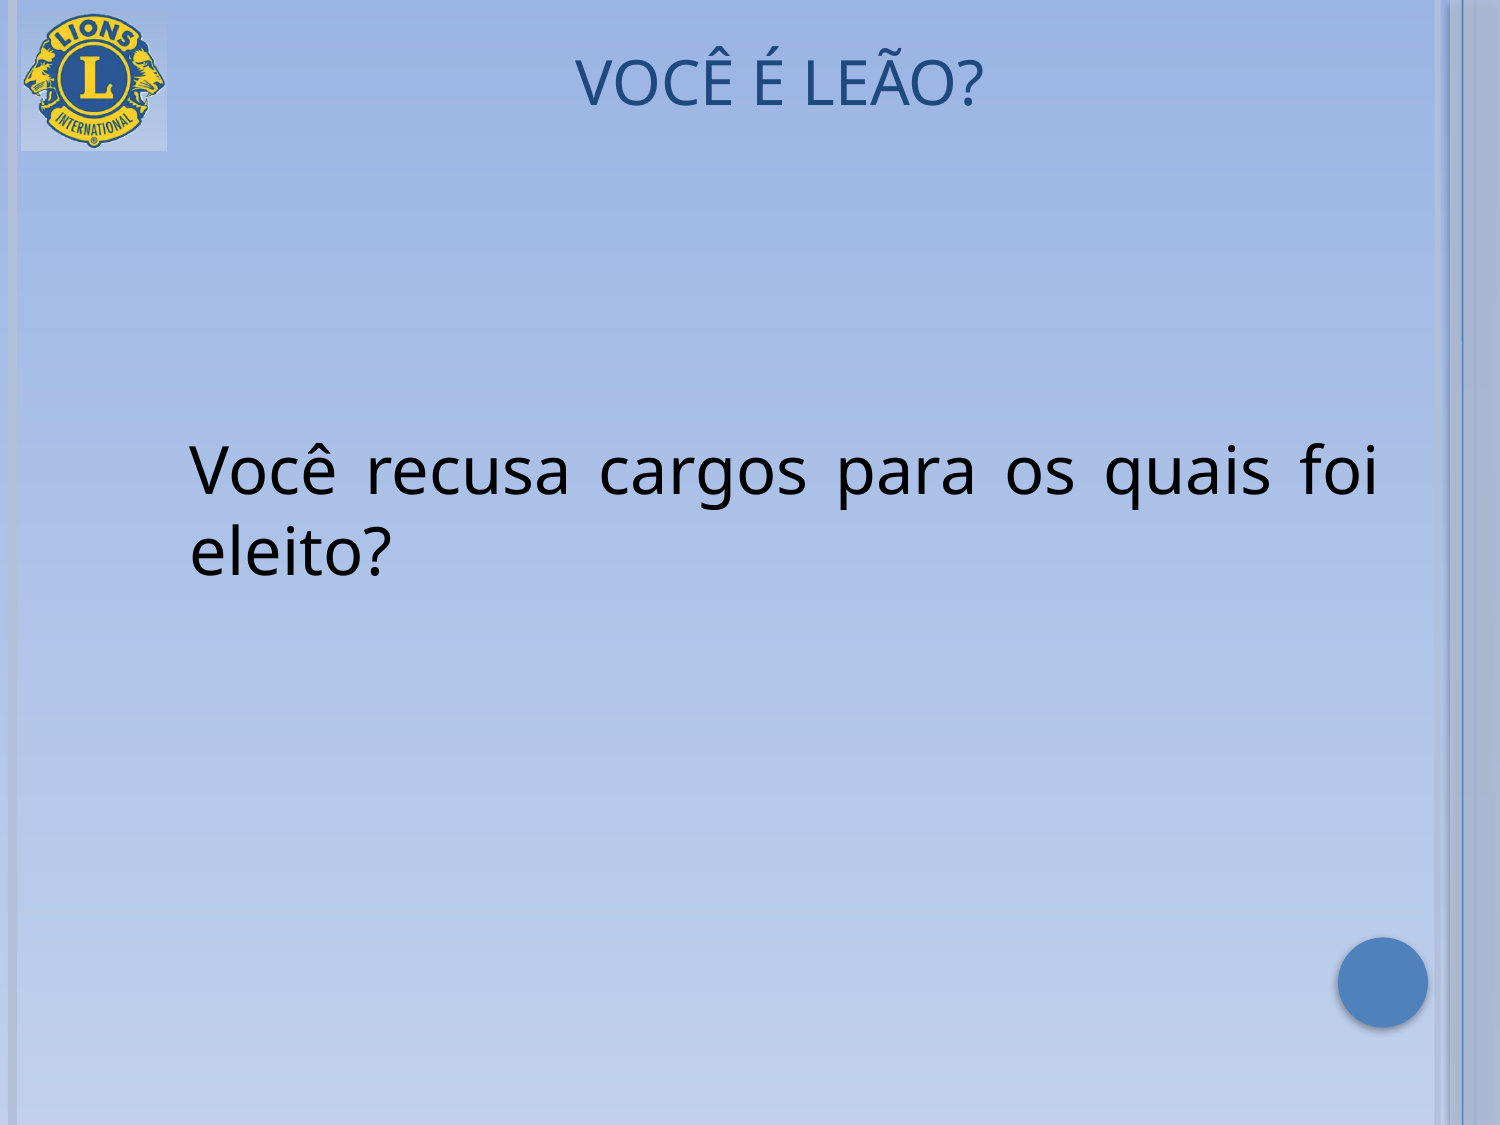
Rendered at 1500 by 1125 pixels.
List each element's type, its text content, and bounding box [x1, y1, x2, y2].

picture [20, 11, 167, 152]
title VOCÊ É LEÃO? [165, 0, 1396, 126]
list Você recusa cargos para os quais foi eleito? [174, 420, 1397, 1094]
